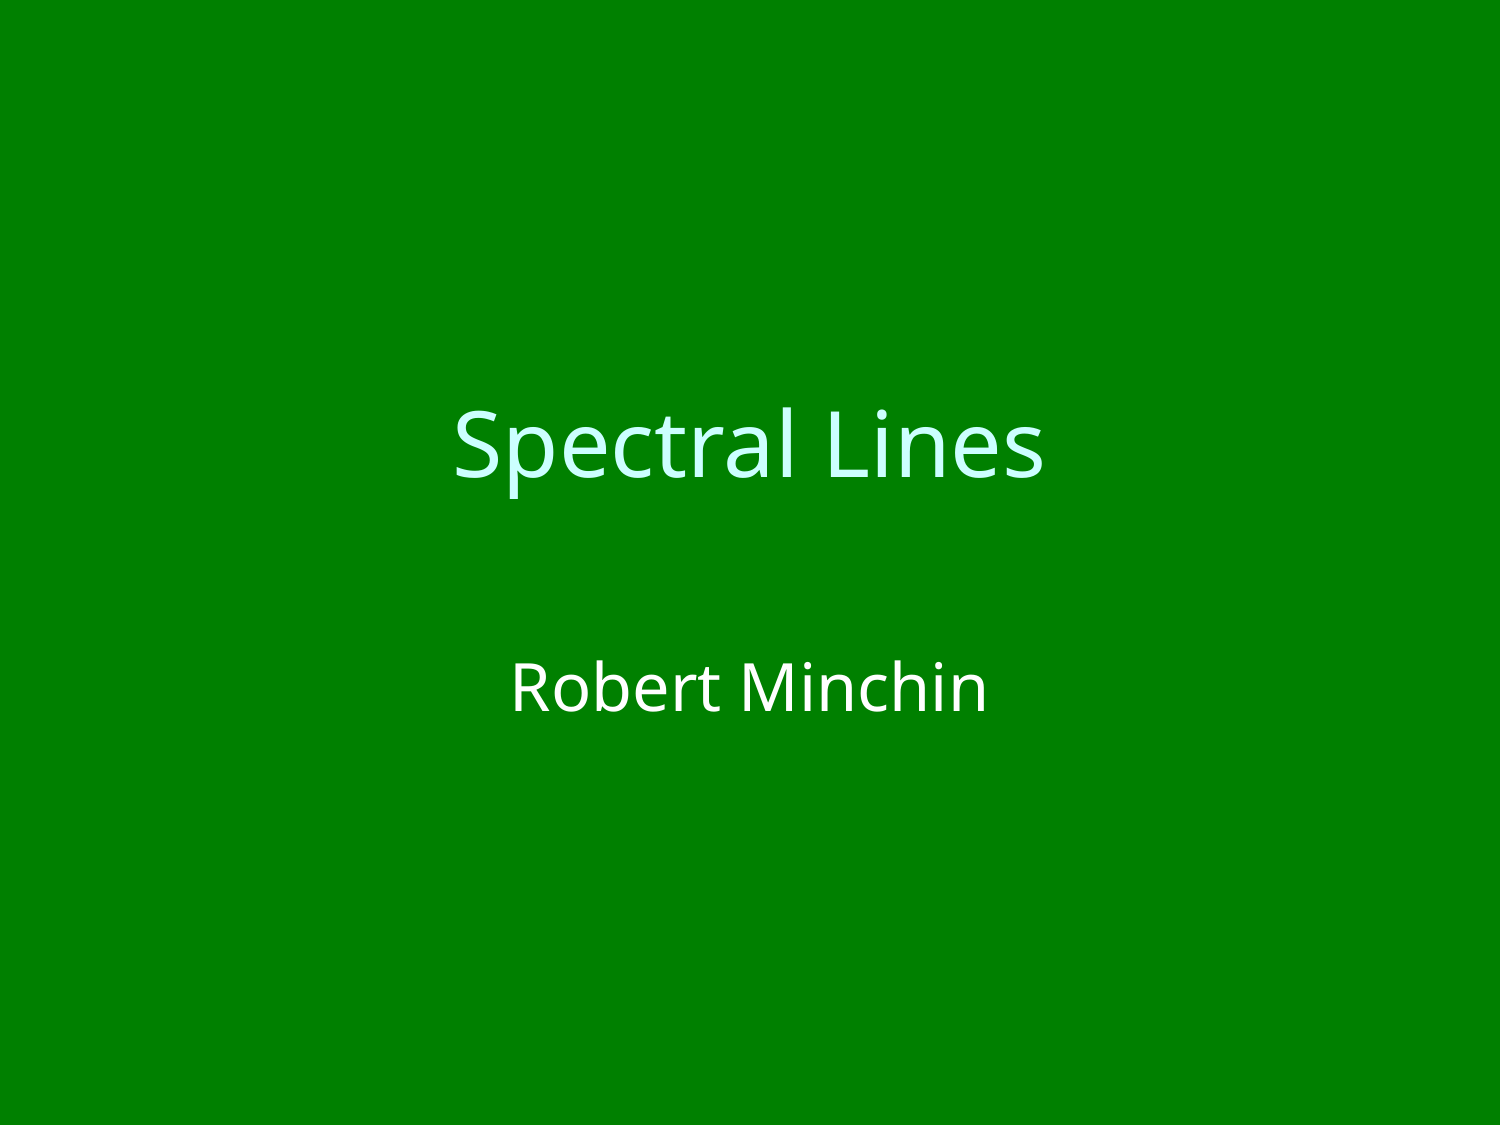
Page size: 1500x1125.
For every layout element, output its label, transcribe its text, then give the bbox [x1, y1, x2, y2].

title Spectral Lines [112, 320, 1388, 562]
subtitle Robert Minchin [224, 637, 1276, 926]
